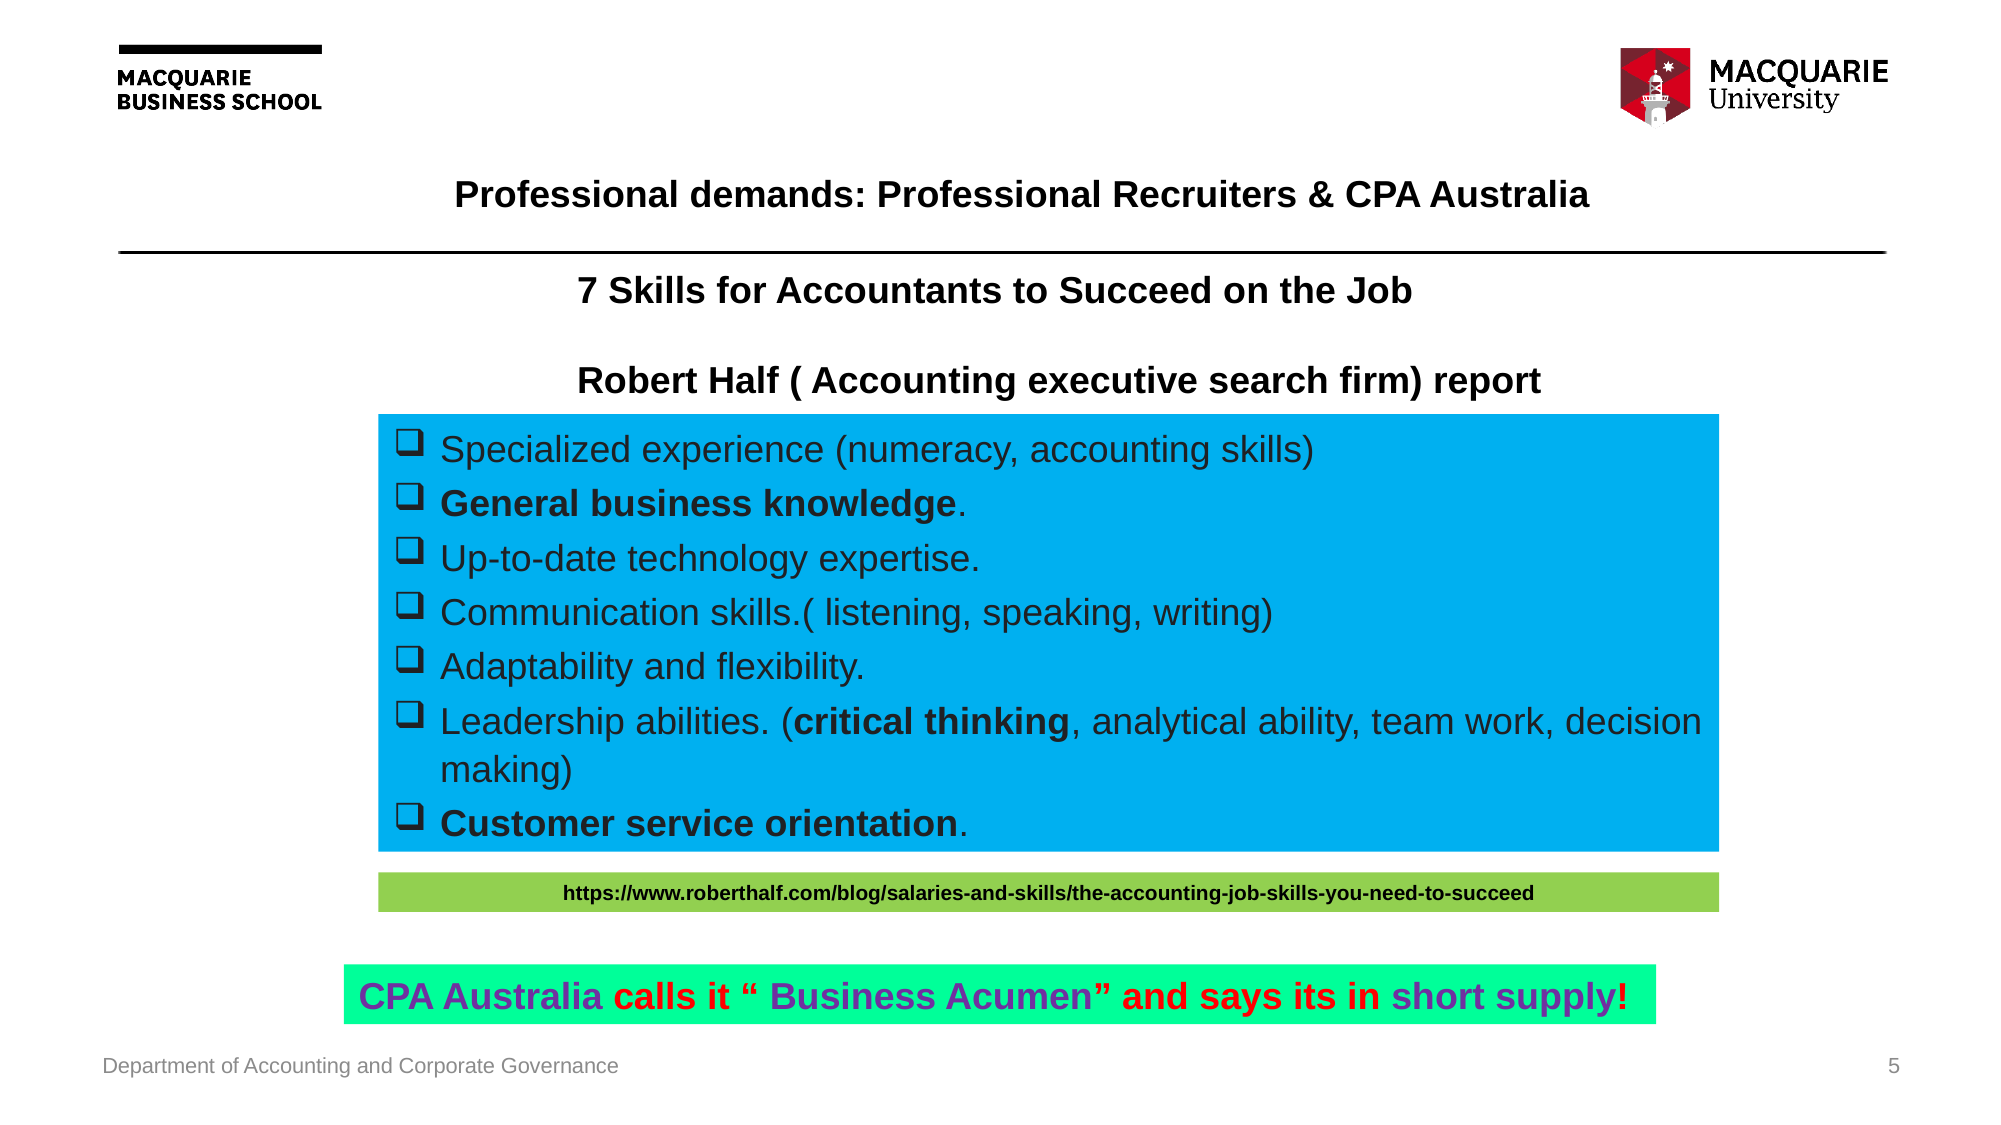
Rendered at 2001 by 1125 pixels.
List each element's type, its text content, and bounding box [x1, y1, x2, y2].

text_box Professional demands: Professional Recruiters & CPA Australia [408, 162, 1637, 223]
slide_number 5 [1848, 1035, 1900, 1095]
text_box Specialized experience (numeracy, accounting skills) General business knowledge. Up-to-date technology expertise. Communication skills.( listening, speaking, writing) Adaptability and flexibility. Leadership abilities. (critical thinking, analytical ability, team work, decision making) Customer service orientation. [378, 414, 1720, 852]
picture [118, 42, 325, 113]
text_box CPA Australia calls it “ Business Acumen” and says its in short supply! [343, 964, 1657, 1025]
text_box 7 Skills for Accountants to Succeed on the Job Robert Half ( Accounting executive search firm) report [562, 258, 1563, 409]
picture [1586, 20, 1922, 146]
footer Department of Accounting and Corporate Governance [102, 1035, 1000, 1095]
text_box https://www.roberthalf.com/blog/salaries-and-skills/the-accounting-job-skills-you-need-to-succeed [378, 872, 1720, 912]
